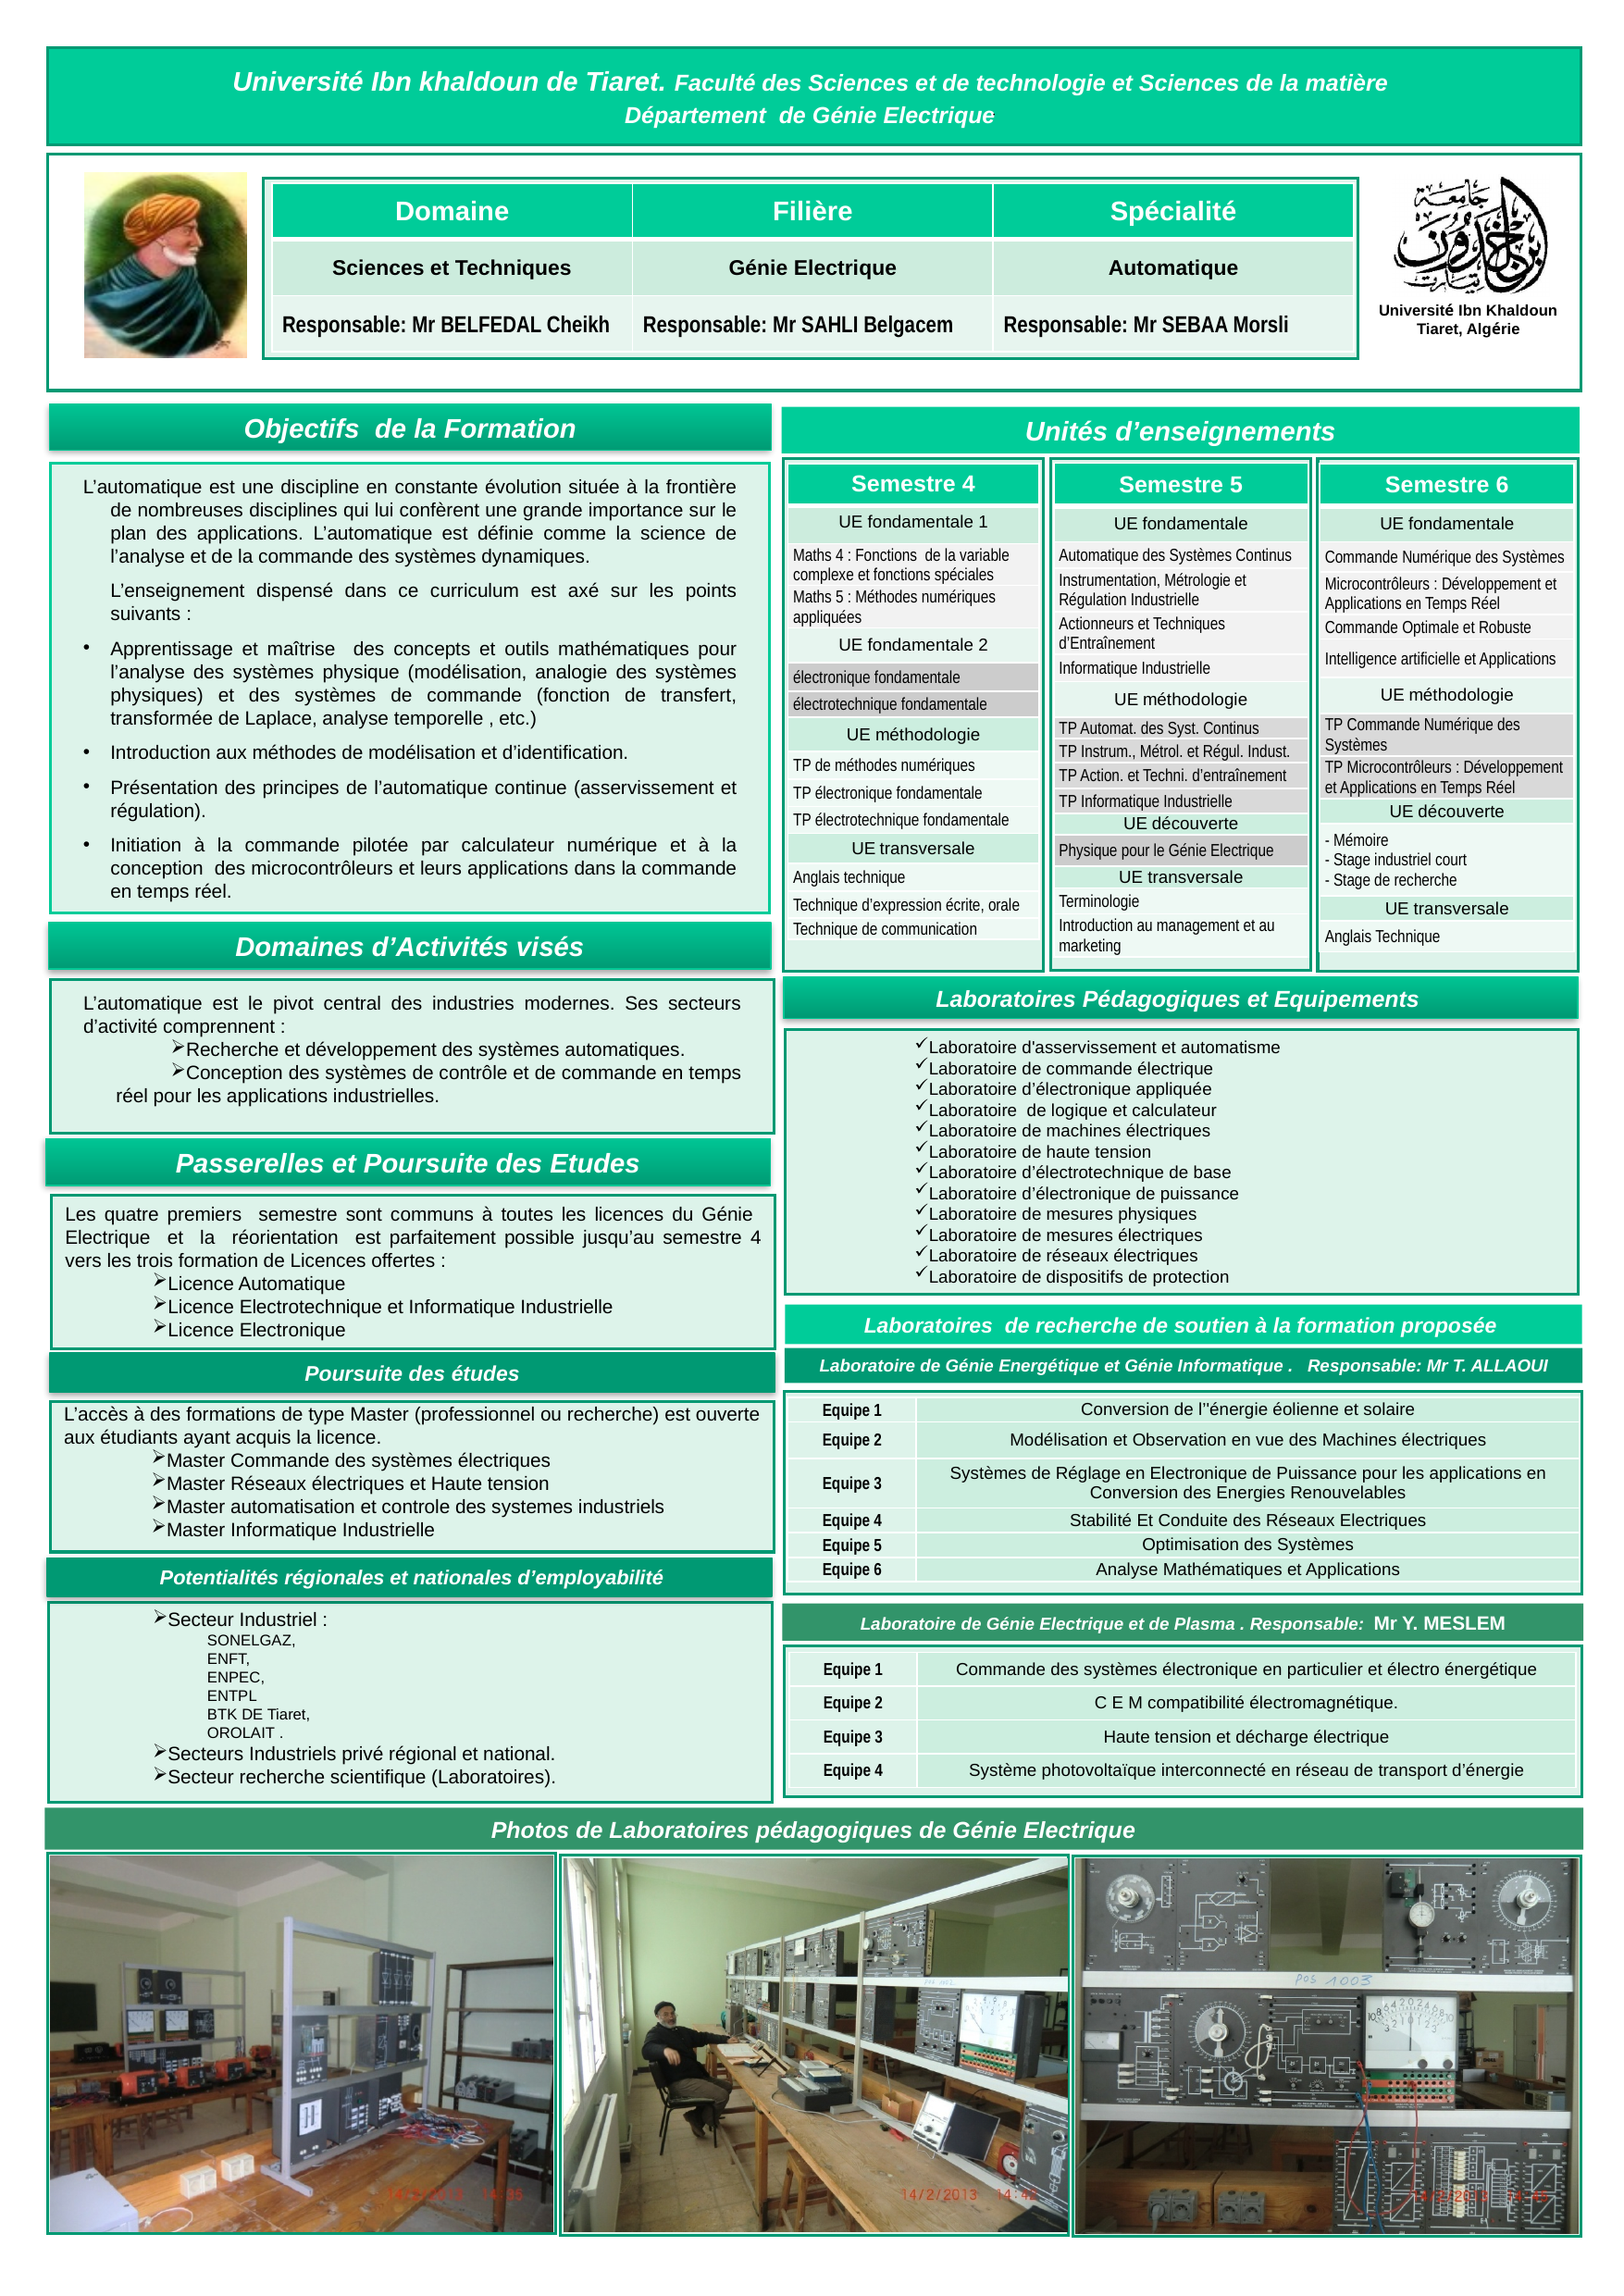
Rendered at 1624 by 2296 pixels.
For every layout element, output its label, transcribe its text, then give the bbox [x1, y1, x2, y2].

table_cell UE découverte [1055, 814, 1308, 834]
table_cell Génie Electrique [633, 242, 992, 295]
text_box Passerelles et Poursuite des Etudes [45, 1138, 771, 1186]
text_box Objectifs de la Formation [49, 403, 772, 451]
table_cell UE transversale [1320, 897, 1573, 920]
table_cell Equipe 4 [788, 1508, 915, 1532]
table_cell Technique de communication [788, 919, 1038, 938]
table_cell UE découverte [1320, 800, 1573, 823]
table_cell UE fondamentale [1055, 509, 1308, 541]
table_cell Responsable: Mr SAHLI Belgacem [633, 296, 992, 351]
text_box L’automatique est une discipline en constante évolution située à la frontière de nombreuses disciplines qui lui confèrent une grande importance sur le plan des applications. L’automatique est définie comme la science de l’analyse et de la commande des systèmes dynamiques. L’enseignement dispensé dans ce curriculum est axé sur les points suivants : Apprentissage et maîtrise des concepts et outils mathématiques pour l’analyse des systèmes physique (modélisation, analogie des systèmes physiques) et des systèmes de commande (fonction de transfert, transformée de Laplace, analyse temporelle , etc.) Introduction aux méthodes de modélisation et d’identification. Présentation des principes de l’automatique continue (asservissement et régulation). Initiation à la commande pilotée par calculateur numérique et à la conception des microcontrôleurs et leurs applications dans la commande en temps réel. [50, 463, 770, 913]
table_cell électrotechnique fondamentale [788, 692, 1038, 716]
table_cell Informatique Industrielle [1055, 655, 1308, 681]
text_box [1317, 458, 1579, 972]
table_cell Maths 4 : Fonctions de la variable complexe et fonctions spéciales [788, 544, 1038, 585]
text_box Secteur Industriel : SONELGAZ, ENFT, ENPEC, ENTPL BTK DE Tiaret, OROLAIT . Secteurs Industriels privé régional et national. Secteur recherche scientifique (Laboratoires). [48, 1603, 773, 1803]
table_cell Sciences et Techniques [273, 242, 632, 295]
text_box Université Ibn khaldoun de Tiaret. Faculté des Sciences et de technologie et Sciences de la matière Département de Génie Electrique [47, 47, 1581, 145]
table_header Conversion de l’'énergie éolienne et solaire [917, 1398, 1579, 1421]
table_cell Equipe 3 [790, 1720, 916, 1753]
table_cell Equipe 5 [788, 1533, 915, 1557]
table_header Equipe 1 [788, 1398, 915, 1421]
table_header Spécialité [994, 184, 1353, 237]
text_box Laboratoire d'asservissement et automatisme Laboratoire de commande électrique Laboratoire d’électronique appliquée Laboratoire de logique et calculateur Laboratoire de machines électriques Laboratoire de haute tension Laboratoire d’électrotechnique de base Laboratoire d’électronique de puissance Laboratoire de mesures physiques Laboratoire de mesures électriques Laboratoire de réseaux électriques Laboratoire de dispositifs de protection [785, 1123, 1579, 1295]
table_cell TP électrotechnique fondamentale [788, 807, 1038, 833]
table_cell Automatique des Systèmes Continus [1055, 542, 1308, 567]
text_box Unités d’enseignements [781, 406, 1580, 453]
table_cell TP Informatique Industrielle [1055, 789, 1308, 813]
table_cell TP Action. et Techni. d’entraînement [1055, 763, 1308, 788]
table_cell Commande Optimale et Robuste [1320, 615, 1573, 639]
table_header Equipe 1 [790, 1653, 916, 1685]
text_box [47, 305, 1581, 391]
text_box Laboratoires Pédagogiques et Equipements [783, 976, 1579, 1019]
picture [50, 1855, 554, 2232]
table_cell UE transversale [788, 834, 1038, 863]
picture [1075, 1858, 1579, 2235]
table_cell Systèmes de Réglage en Electronique de Puissance pour les applications en Conversion des Energies Renouvelables [917, 1459, 1579, 1508]
text_box L’accès à des formations de type Master (professionnel ou recherche) est ouverte aux étudiants ayant acquis la licence. Master Commande des systèmes électriques Master Réseaux électriques et Haute tension Master automatisation et controle des systemes industriels Master Informatique Industrielle [50, 1401, 775, 1552]
table_cell Automatique [994, 242, 1353, 295]
table_cell TP Microcontrôleurs : Développement et Applications en Temps Réel [1320, 757, 1573, 798]
text_box [47, 154, 1581, 304]
table_cell TP électronique fondamentale [788, 780, 1038, 806]
table_cell UE fondamentale 1 [788, 508, 1038, 543]
picture [564, 1858, 1068, 2232]
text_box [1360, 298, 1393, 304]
table_cell Optimisation des Systèmes [917, 1533, 1579, 1557]
table_cell Analyse Mathématiques et Applications [917, 1558, 1579, 1581]
text_box L’automatique est le pivot central des industries modernes. Ses secteurs d’activité comprennent : Recherche et développement des systèmes automatiques. Conception des systèmes de contrôle et de commande en temps réel pour les applications industrielles. [50, 979, 775, 1134]
table_cell Instrumentation, Métrologie et Régulation Industrielle [1055, 569, 1308, 611]
table_cell Technique d’expression écrite, orale [788, 892, 1038, 917]
text_box Université Ibn Khaldoun Tiaret, Algérie [1360, 305, 1577, 349]
table_cell Commande Numérique des Systèmes [1320, 542, 1573, 571]
text_box [784, 1391, 1582, 1595]
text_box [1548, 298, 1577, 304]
table_cell Responsable: Mr BELFEDAL Cheikh [273, 296, 632, 351]
table_cell Microcontrôleurs : Développement et Applications en Temps Réel [1320, 573, 1573, 614]
table_cell UE méthodologie [1320, 678, 1573, 713]
text_box Domaines d’Activités visés [48, 922, 772, 970]
table_cell Responsable: Mr SEBAA Morsli [994, 296, 1353, 351]
table_cell TP de méthodes numériques [788, 752, 1038, 778]
picture [84, 171, 247, 358]
table_cell Maths 5 : Méthodes numériques appliquées [788, 586, 1038, 627]
table_cell TP Instrum., Métrol. et Régul. Indust. [1055, 739, 1308, 762]
text_box Laboratoire de Génie Electrique et de Plasma . Responsable: Mr Y. MESLEM [782, 1603, 1584, 1641]
table_cell - Mémoire - Stage industriel court - Stage de recherche [1320, 825, 1573, 895]
table_cell TP Commande Numérique des Systèmes [1320, 714, 1573, 755]
text_box [560, 1855, 1069, 1860]
text_box [47, 1853, 556, 1857]
table_cell UE fondamentale [1320, 509, 1573, 541]
text_box [1050, 458, 1311, 971]
text_box [784, 1645, 1582, 1797]
text_box Les quatre premiers semestre sont communs à toutes les licences du Génie Electrique et la réorientation est parfaitement possible jusqu’au semestre 4 vers les trois formation de Licences offertes : Licence Automatique Licence Electrotechnique et Informatique Industrielle Licence Electronique [51, 1195, 775, 1349]
text_box [783, 458, 1044, 972]
table_cell Equipe 2 [790, 1687, 916, 1719]
text_box Poursuite des études [49, 1352, 775, 1393]
table_cell Haute tension et décharge électrique [918, 1720, 1575, 1753]
table_cell Anglais technique [788, 864, 1038, 890]
table_cell Stabilité Et Conduite des Réseaux Electriques [917, 1508, 1579, 1532]
picture [1391, 174, 1550, 298]
table_cell Equipe 6 [788, 1558, 915, 1581]
text_box [263, 178, 1358, 359]
table_cell Equipe 4 [790, 1755, 916, 1787]
table_header Filière [633, 184, 992, 237]
table_cell C E M compatibilité électromagnétique. [918, 1687, 1575, 1719]
table_cell TP Automat. des Syst. Continus [1055, 718, 1308, 738]
table_cell Anglais Technique [1320, 922, 1573, 951]
table_cell UE fondamentale 2 [788, 628, 1038, 662]
text_box Photos de Laboratoires pédagogiques de Génie Electrique [44, 1807, 1584, 1850]
table_header Commande des systèmes électronique en particulier et électro énergétique [918, 1653, 1575, 1685]
text_box Laboratoire d'asservissement et automatisme Laboratoire de commande électrique Laboratoire d’électronique appliquée Laboratoire de logique et calculateur Laboratoire de machines électriques Laboratoire de haute tension Laboratoire d’électrotechnique de base Laboratoire d’électronique de puissance Laboratoire de mesures physiques Laboratoire de mesures électriques Laboratoire de réseaux électriques Laboratoire de dispositifs de protection [785, 1029, 1579, 1122]
table_cell électronique fondamentale [788, 664, 1038, 690]
table_cell Terminologie [1055, 888, 1308, 913]
text_box Laboratoire de Génie Energétique et Génie Informatique . Responsable: Mr T. ALLAOUI [784, 1347, 1583, 1384]
table_cell UE transversale [1055, 867, 1308, 887]
table_cell Physique pour le Génie Electrique [1055, 836, 1308, 865]
table_cell Equipe 3 [788, 1459, 915, 1508]
table_cell UE méthodologie [1055, 682, 1308, 716]
table_cell Modélisation et Observation en vue des Machines électriques [917, 1422, 1579, 1458]
table_header Semestre 6 [1320, 465, 1573, 503]
table_header Semestre 5 [1055, 464, 1308, 503]
table_cell Intelligence artificielle et Applications [1320, 639, 1573, 676]
table_header Semestre 4 [788, 465, 1038, 503]
table_cell UE méthodologie [788, 718, 1038, 751]
table_cell Introduction au management et au marketing [1055, 914, 1308, 956]
table_cell Système photovoltaïque interconnecté en réseau de transport d’énergie [918, 1755, 1575, 1787]
table_cell Equipe 2 [788, 1422, 915, 1458]
table_header Domaine [273, 184, 632, 237]
text_box Laboratoires de recherche de soutien à la formation proposée [785, 1304, 1582, 1345]
text_box Potentialités régionales et nationales d’employabilité [46, 1558, 773, 1597]
table_cell Actionneurs et Techniques d’Entraînement [1055, 613, 1308, 653]
